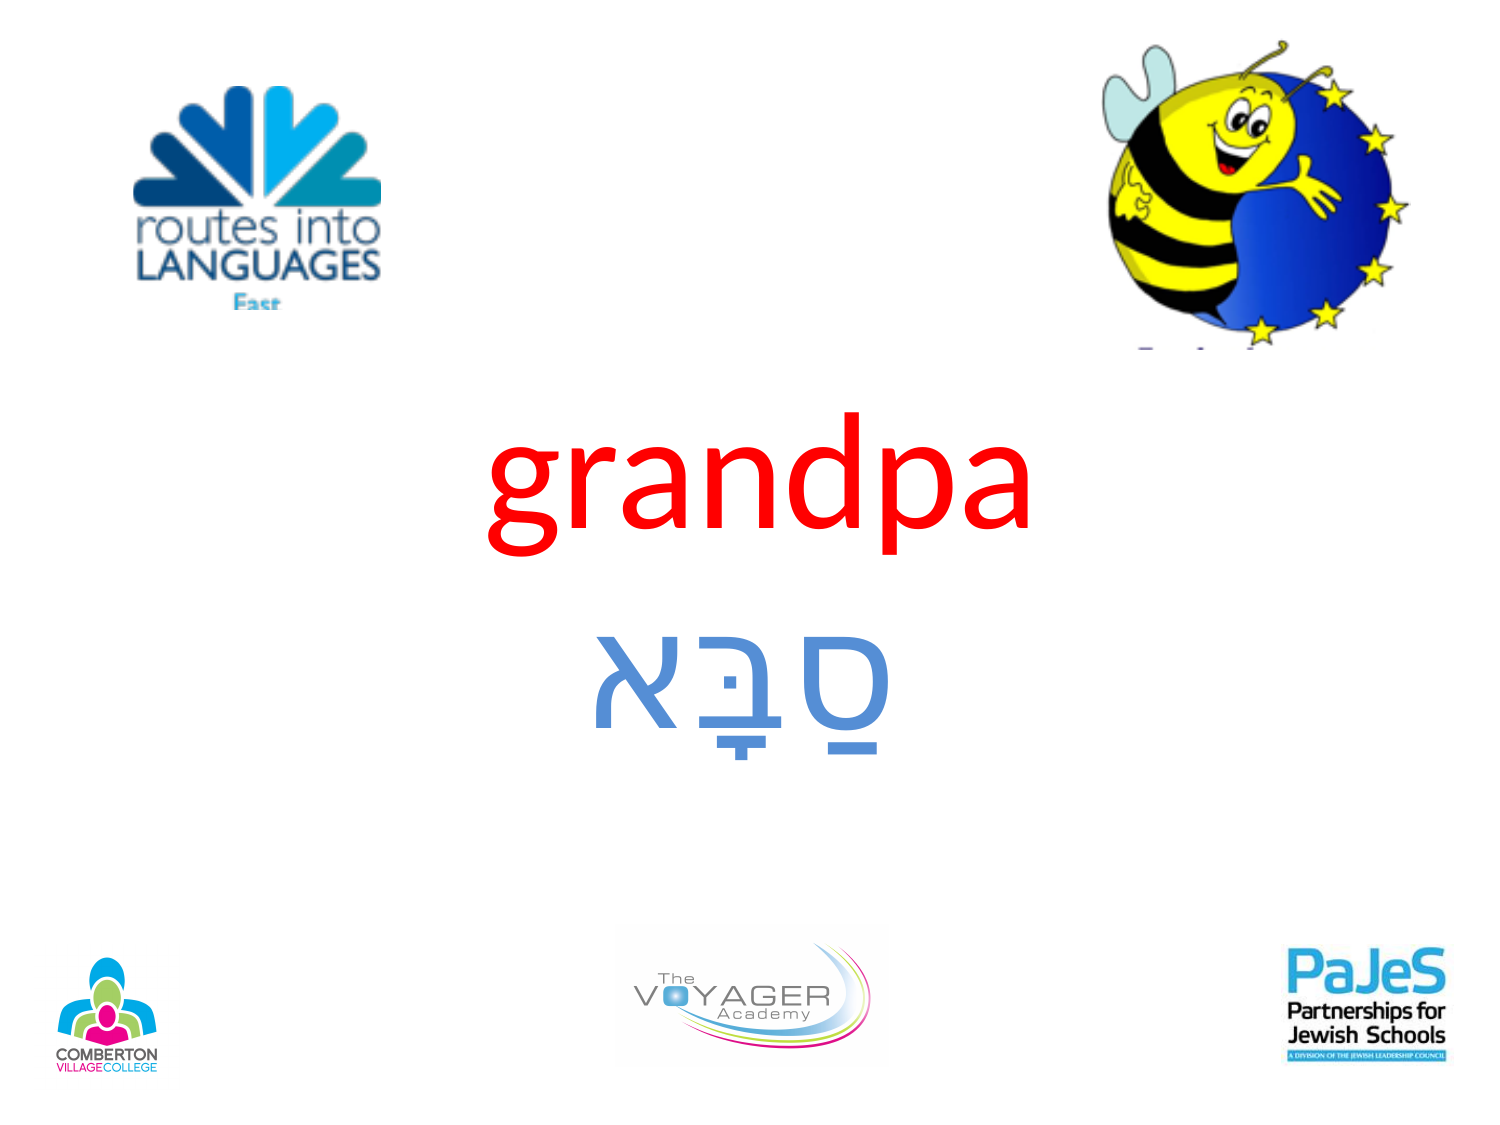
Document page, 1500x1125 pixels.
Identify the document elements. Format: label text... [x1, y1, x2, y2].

text_box grandpa סַבָּא [468, 309, 1054, 815]
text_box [34, 924, 1454, 1090]
picture [133, 86, 382, 311]
picture [1101, 36, 1411, 350]
